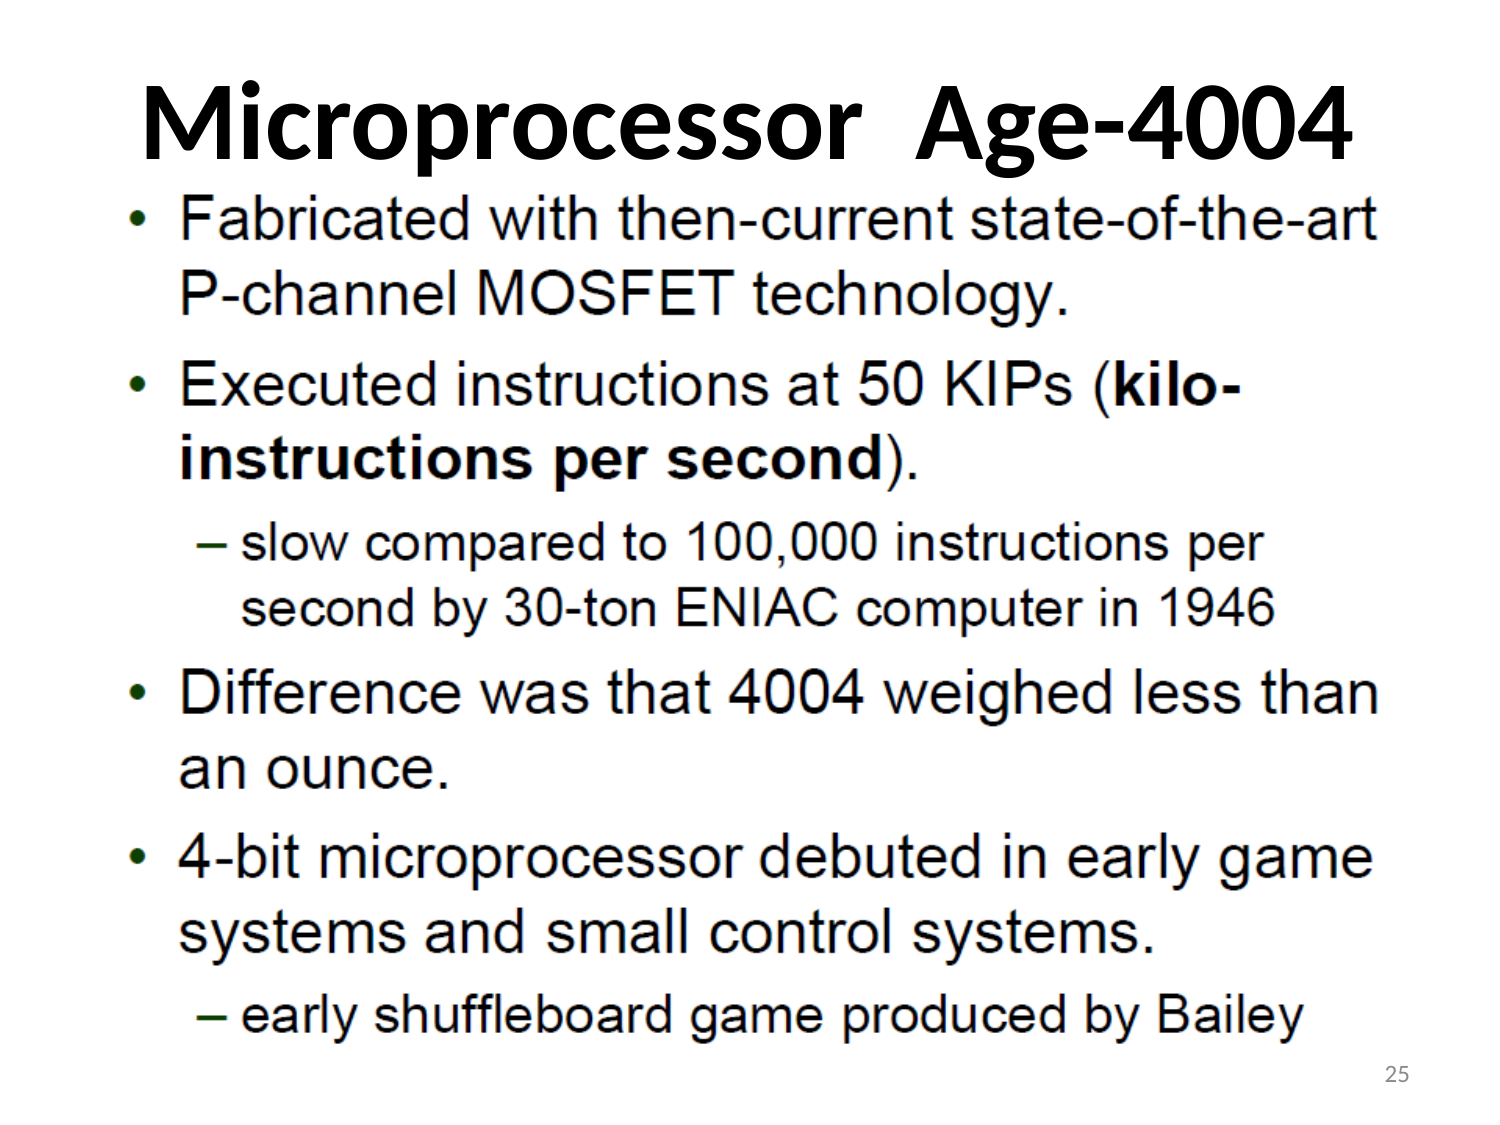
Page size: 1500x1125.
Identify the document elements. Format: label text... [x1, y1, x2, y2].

picture [124, 187, 1387, 1059]
slide_number 25 [1074, 1042, 1425, 1103]
title Microprocessor Age-4004 [72, 20, 1423, 209]
